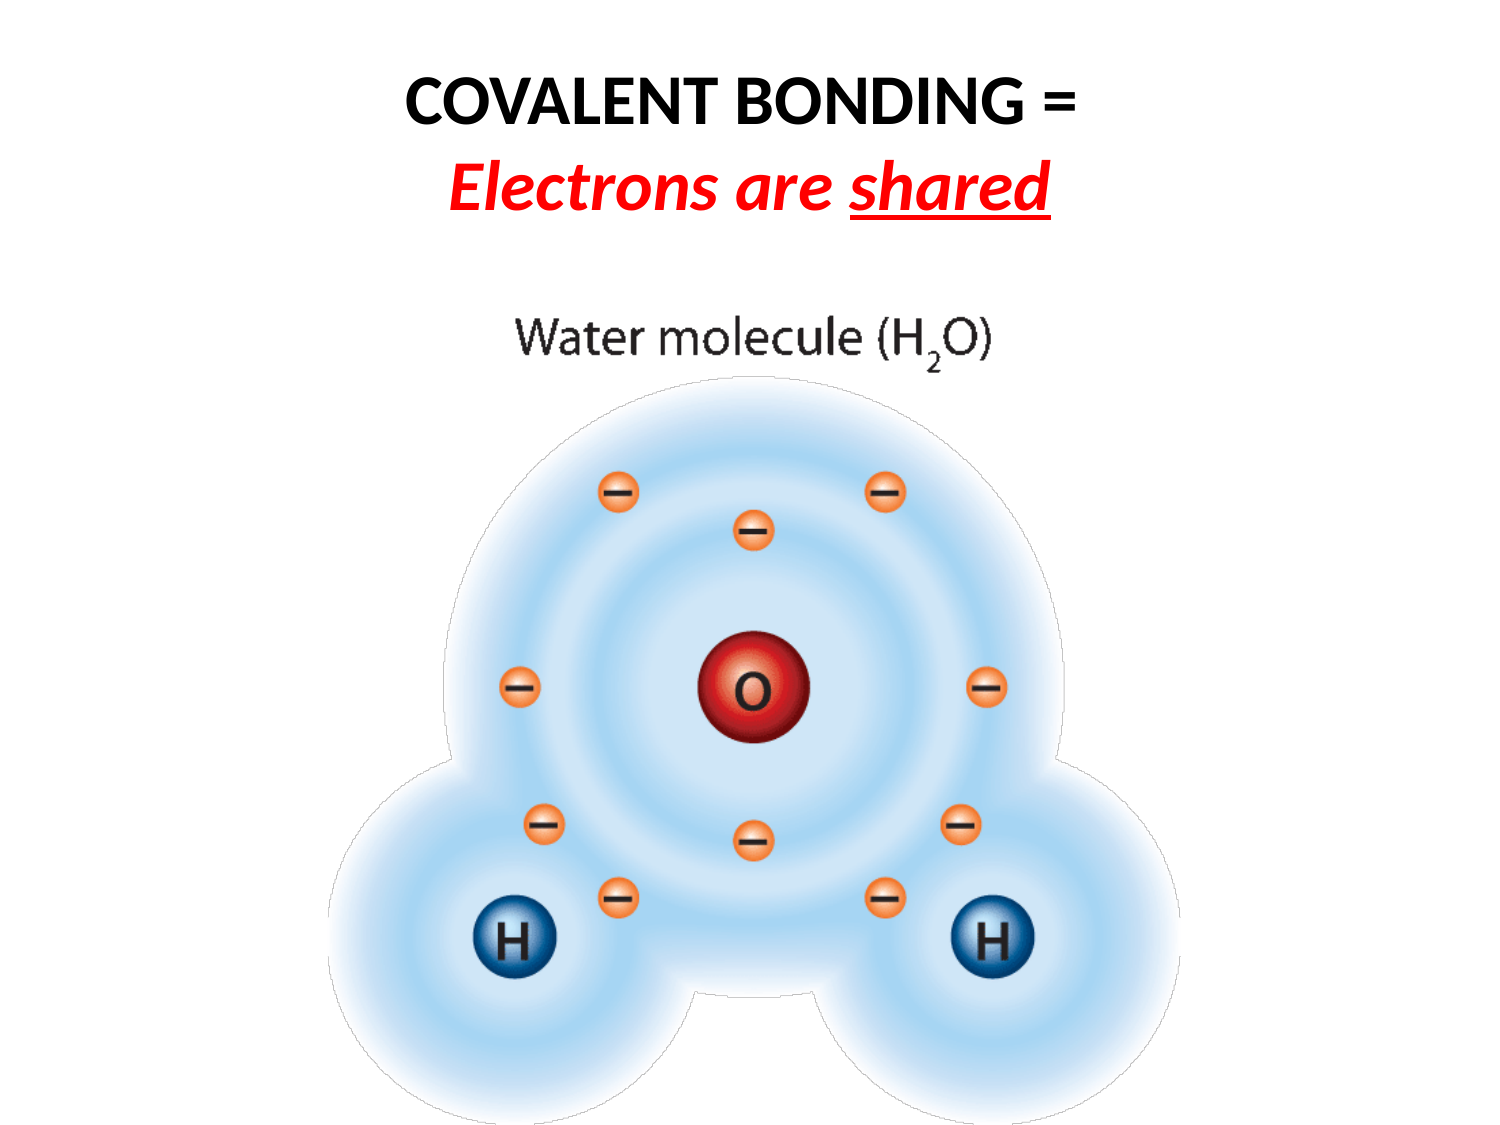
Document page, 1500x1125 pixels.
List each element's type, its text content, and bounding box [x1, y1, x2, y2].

title COVALENT BONDING = Electrons are shared [75, 45, 1425, 233]
picture [327, 291, 1181, 1125]
